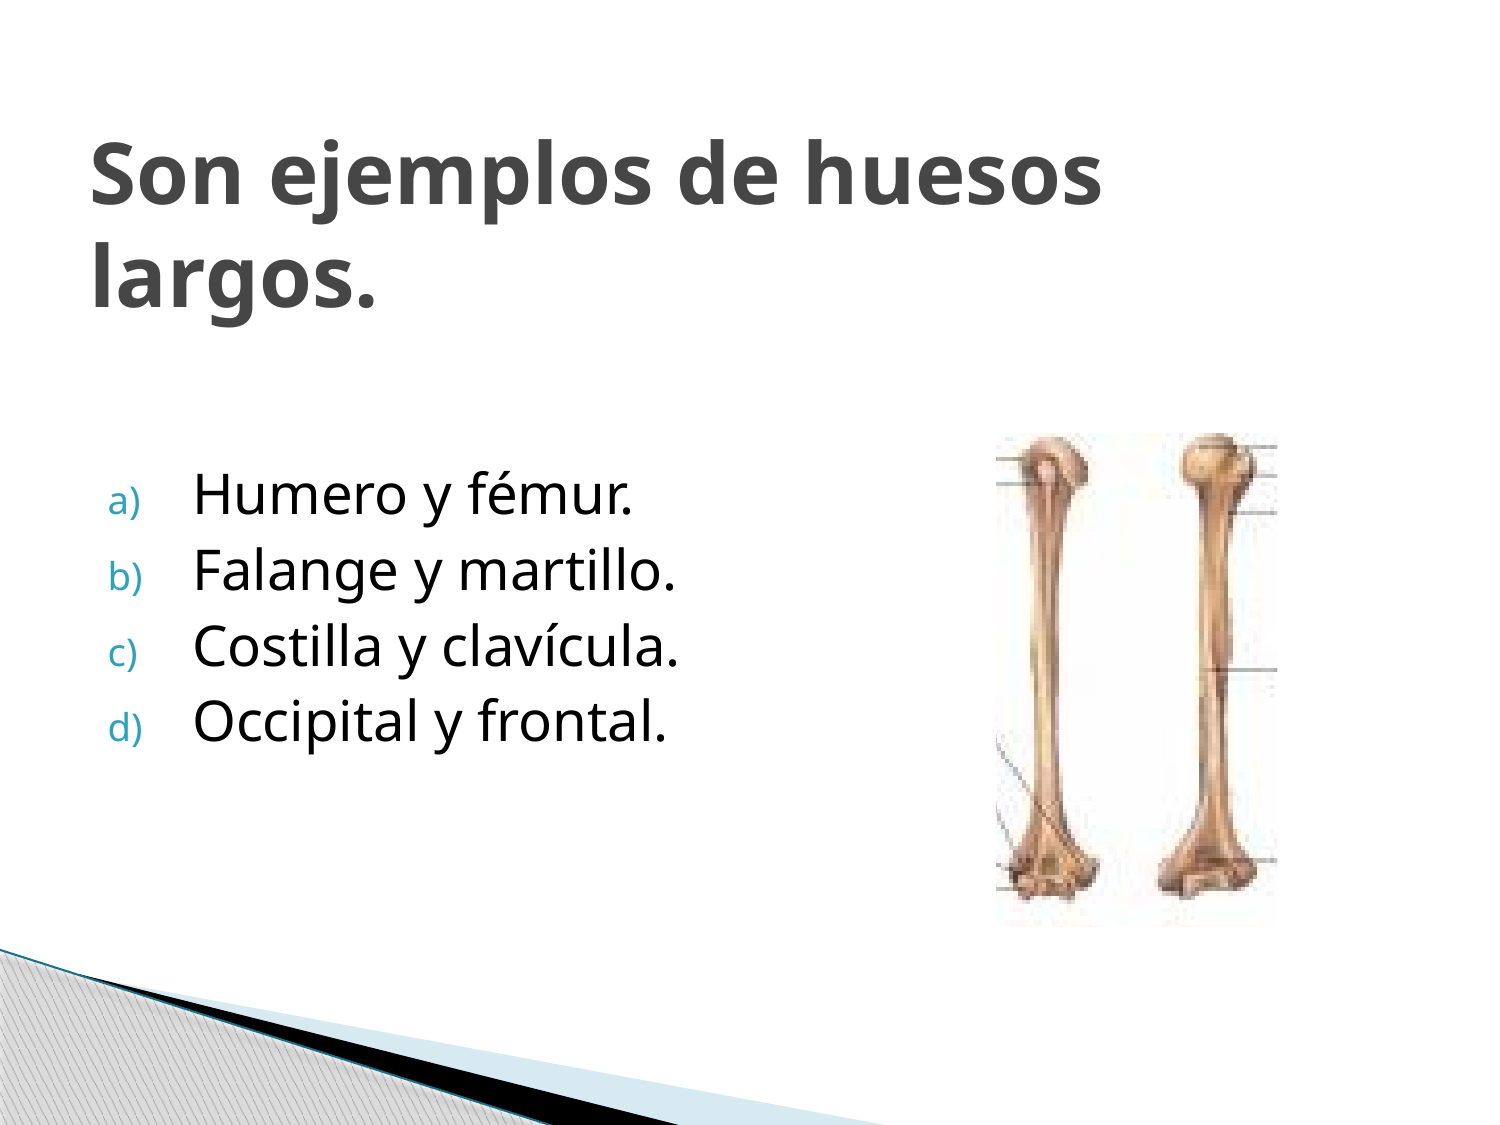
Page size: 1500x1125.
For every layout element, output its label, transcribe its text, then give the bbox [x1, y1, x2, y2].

list Humero y fémur. Falange y martillo. Costilla y clavícula. Occipital y frontal. [75, 399, 1425, 903]
picture [995, 433, 1278, 928]
title Son ejemplos de huesos largos. [75, 45, 1425, 399]
